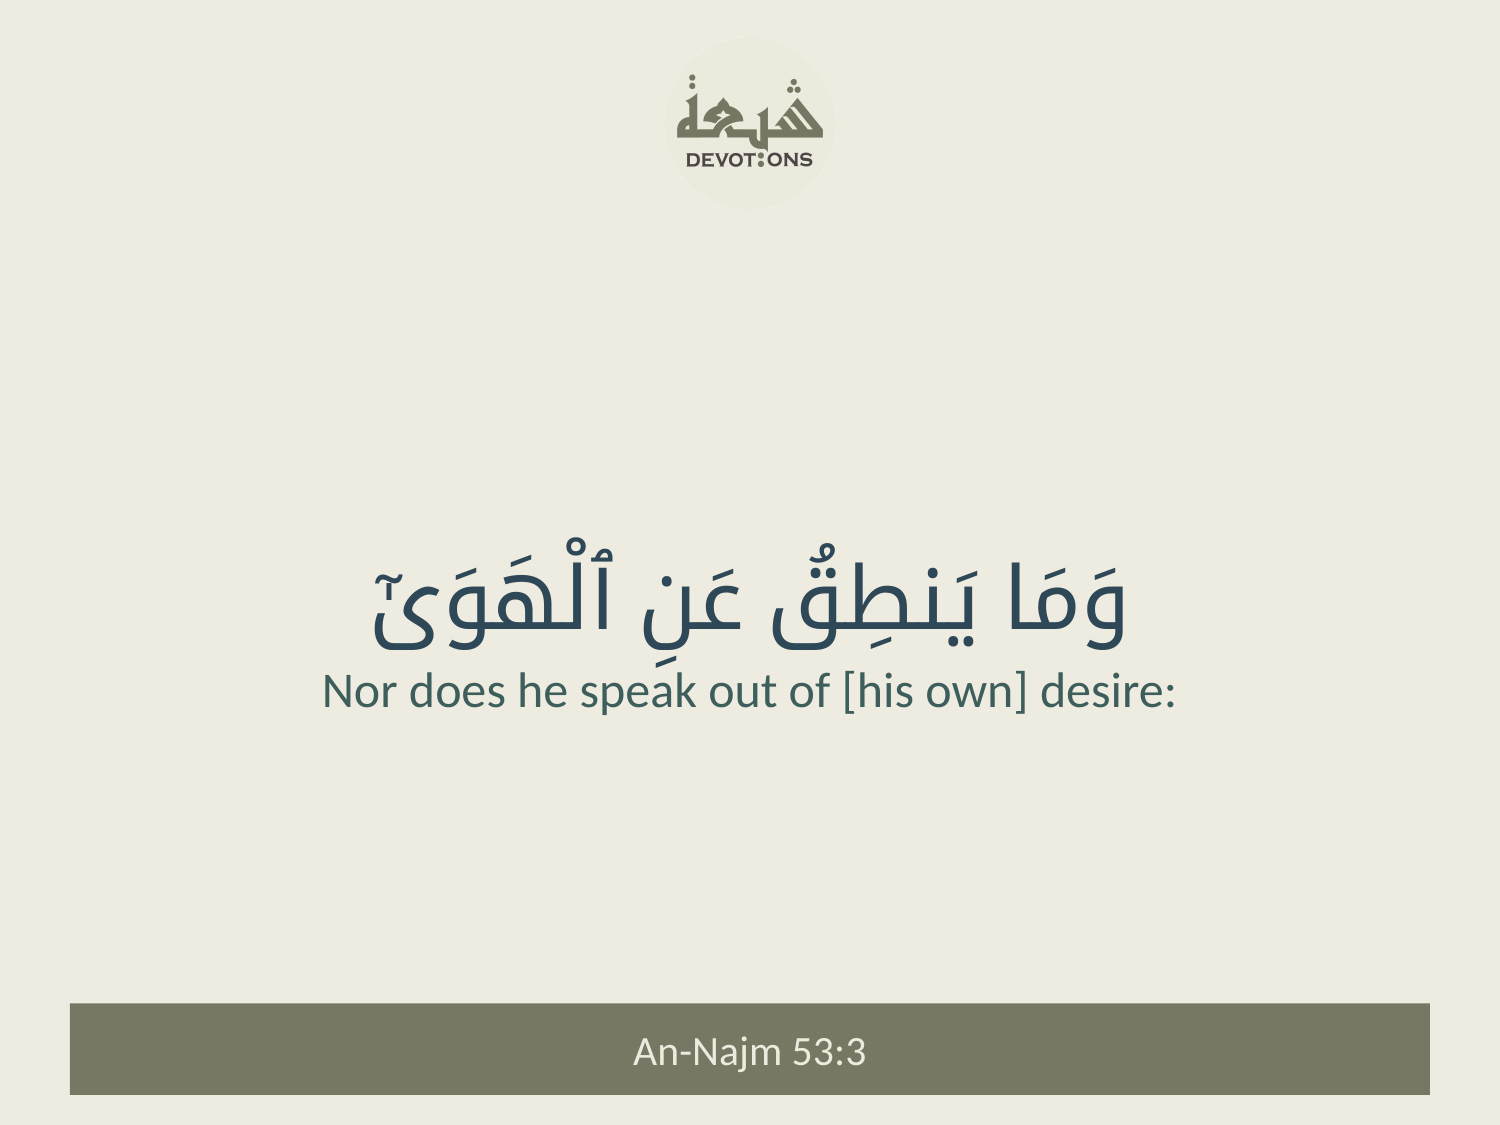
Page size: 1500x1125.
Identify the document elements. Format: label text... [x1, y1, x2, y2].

picture [656, 29, 844, 203]
list وَمَا يَنطِقُ عَنِ ٱلْهَوَىٰٓ Nor does he speak out of [his own] desire: [69, 203, 1430, 1003]
list An-Najm 53:3 [69, 1003, 1430, 1095]
